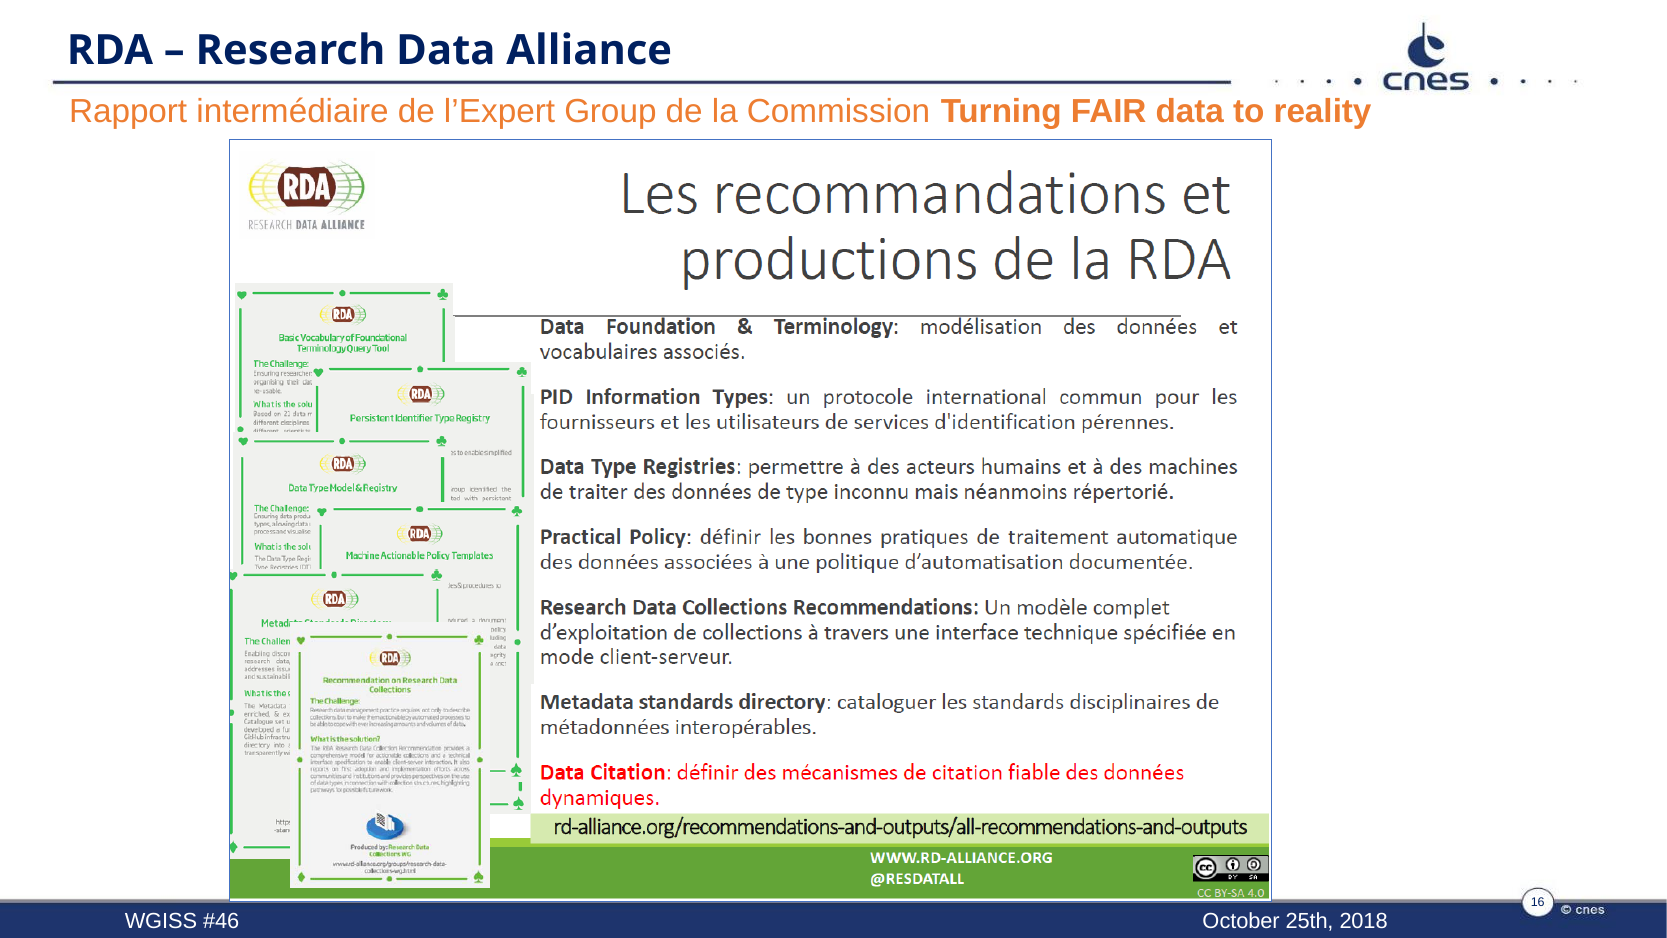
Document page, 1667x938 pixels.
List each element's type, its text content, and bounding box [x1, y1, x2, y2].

picture [0, 0, 1667, 938]
footer WGISS #46 [109, 902, 1175, 938]
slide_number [1187, 902, 1419, 938]
slide_number 16 [1507, 876, 1569, 927]
subtitle Rapport intermédiaire de l’Expert Group de la Commission Turning FAIR data to reality [54, 81, 1498, 131]
title RDA – Research Data Alliance [52, 21, 1232, 82]
